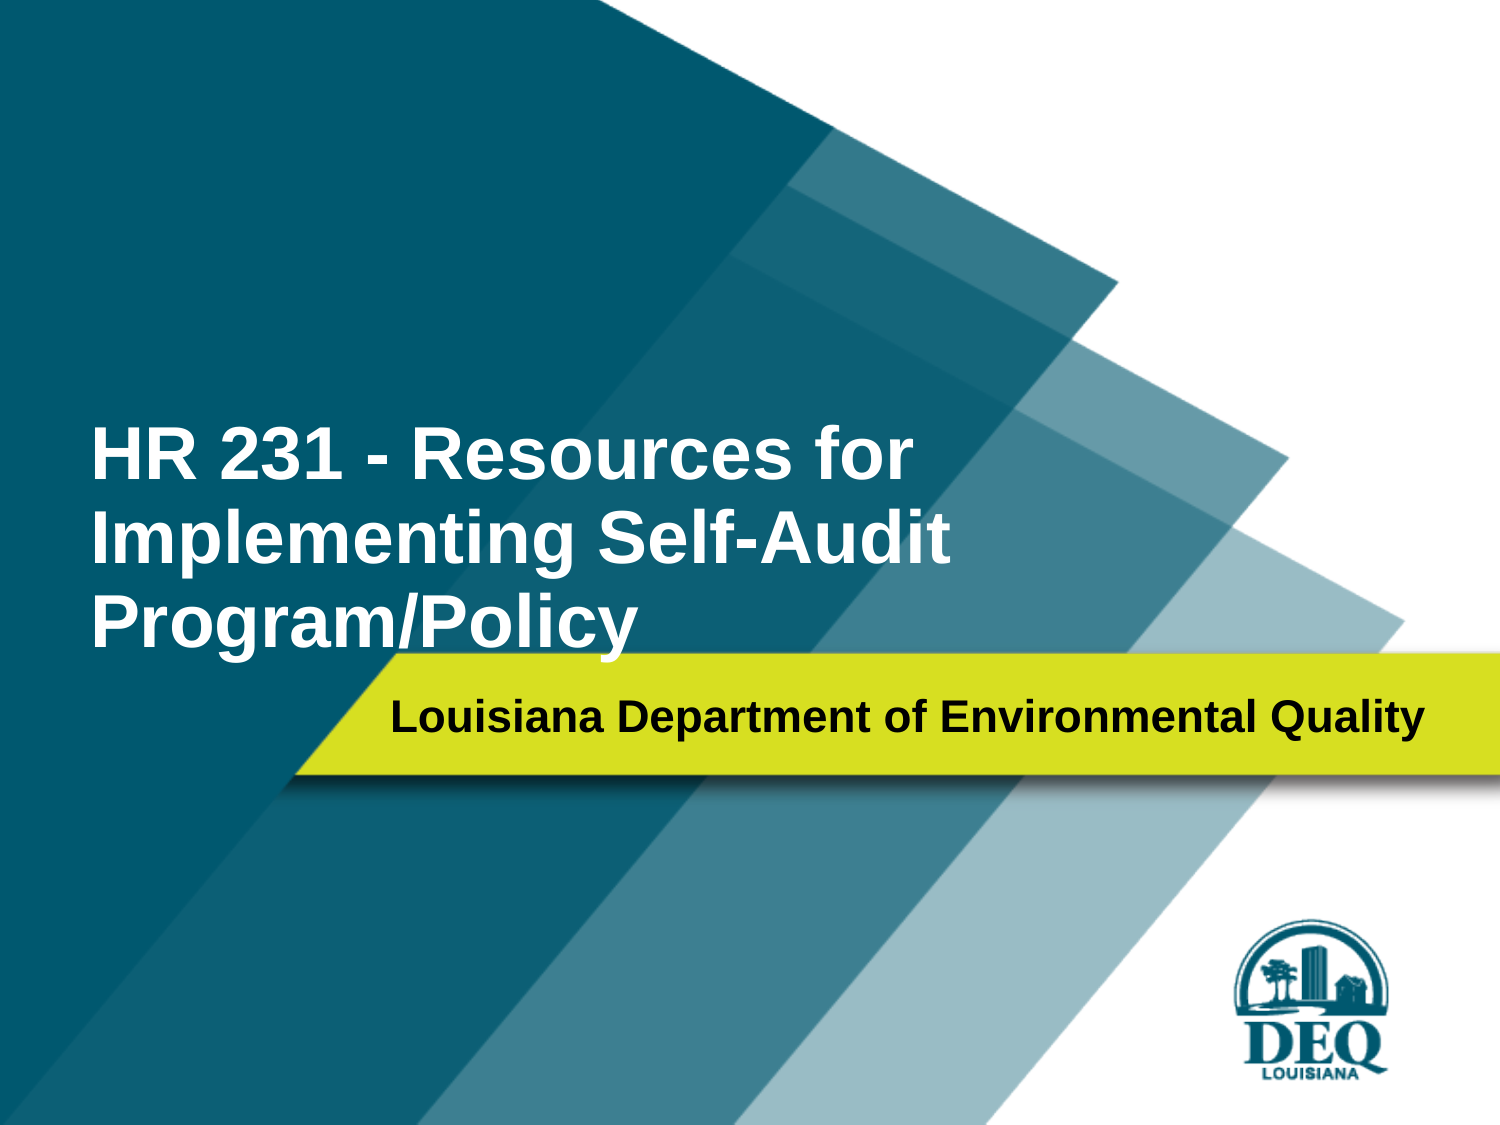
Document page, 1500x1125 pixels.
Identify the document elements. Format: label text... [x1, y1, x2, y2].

title HR 231 - Resources for Implementing Self-Audit Program/Policy [75, 399, 1350, 676]
subtitle Louisiana Department of Environmental Quality [375, 651, 1462, 783]
picture [6, 0, 1500, 1125]
